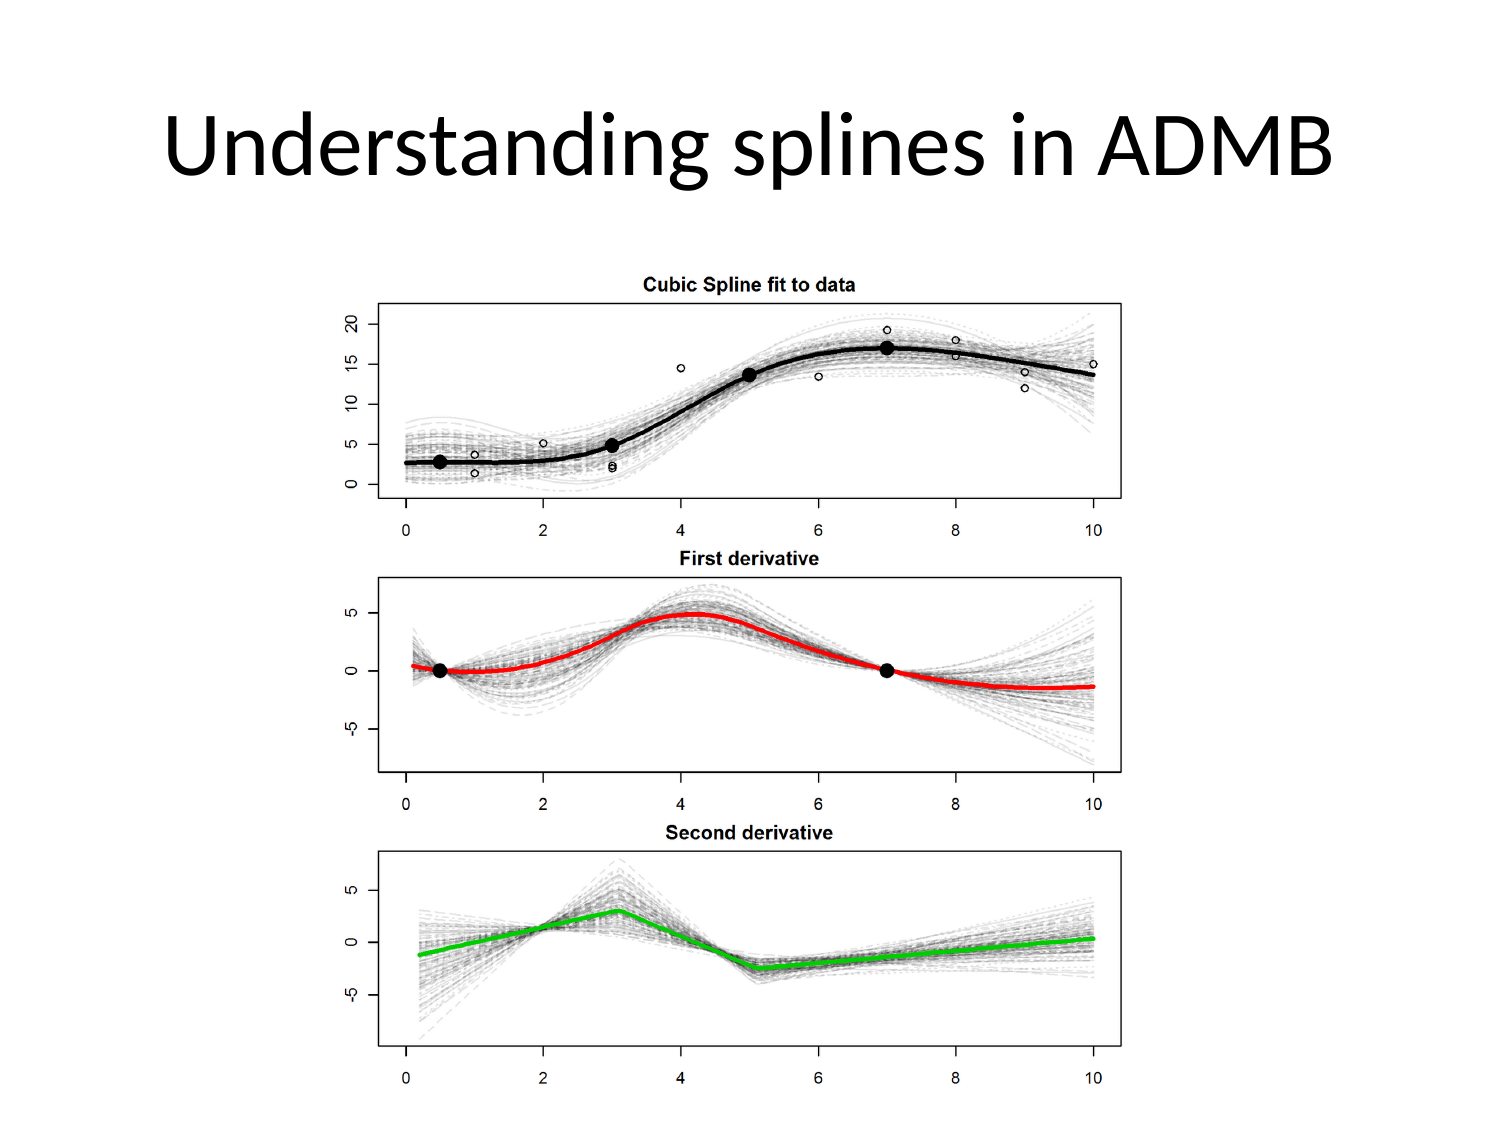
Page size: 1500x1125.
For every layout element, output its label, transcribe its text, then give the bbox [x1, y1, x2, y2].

title Understanding splines in ADMB [75, 37, 1425, 241]
text_box [299, 224, 1200, 1125]
